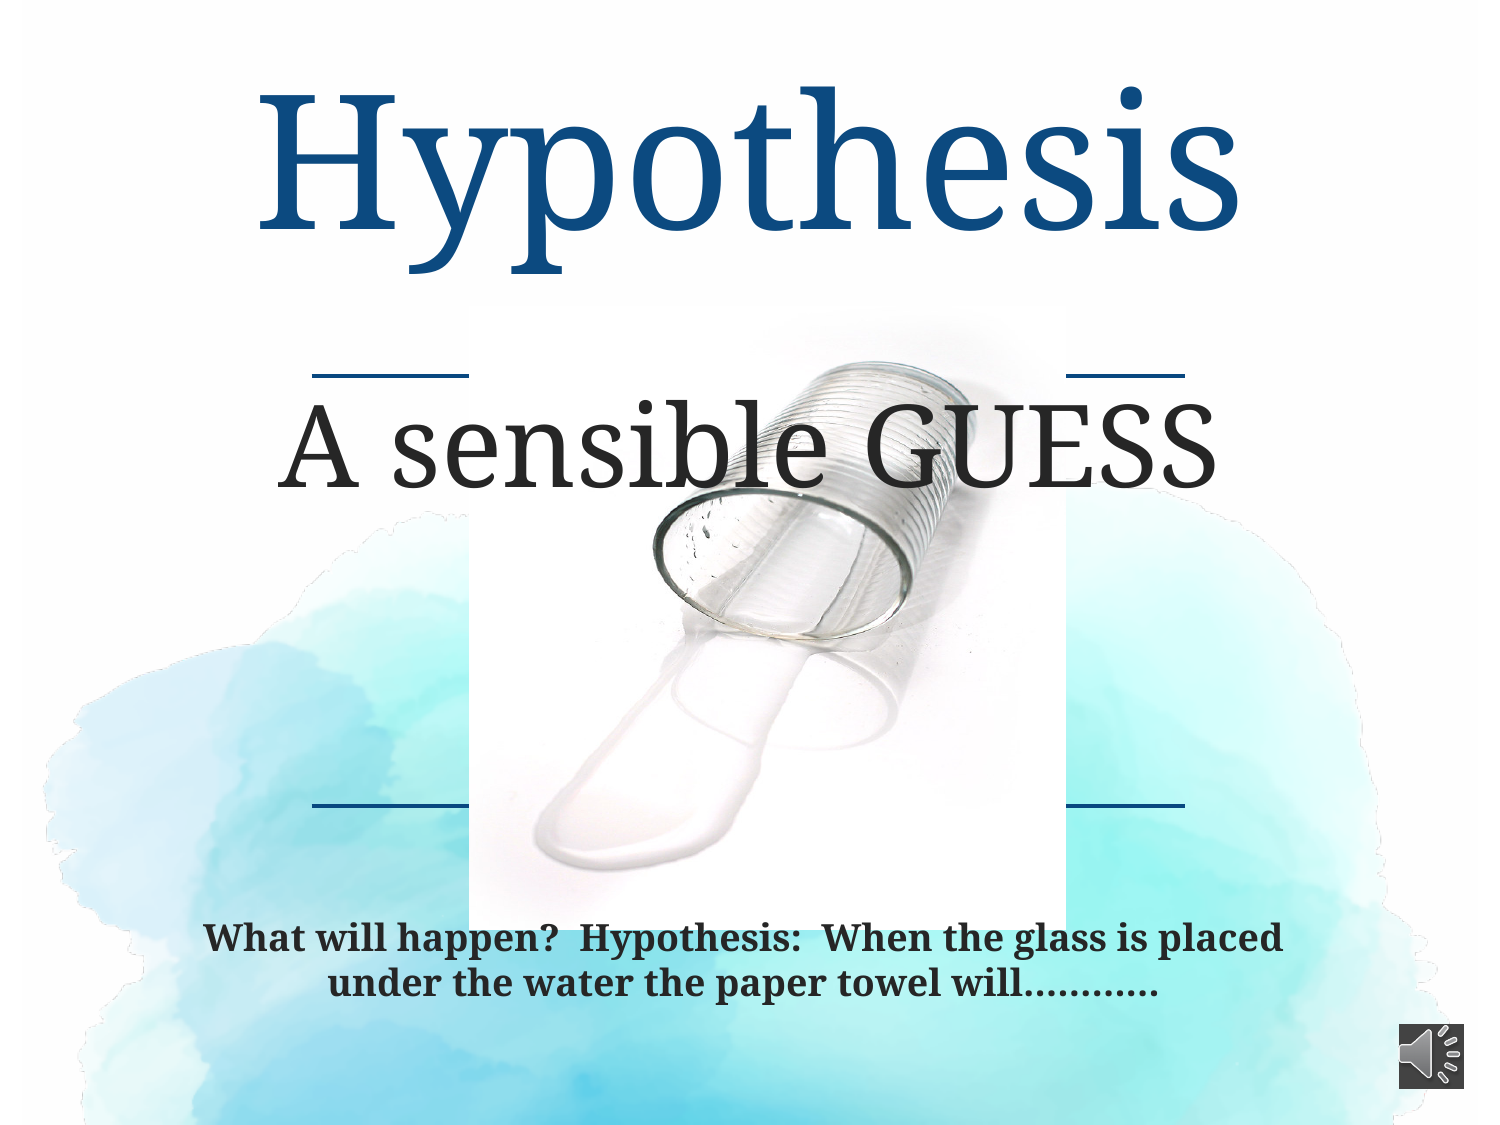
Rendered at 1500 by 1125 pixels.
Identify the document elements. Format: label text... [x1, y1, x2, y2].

title Hypothesis [103, 59, 1397, 278]
picture [22, 0, 1478, 1125]
list A sensible GUESS [1070, 352, 1313, 532]
list What will happen? Hypothesis: When the glass is placed under the water the paper towel will………… [187, 892, 1301, 1026]
list A sensible GUESS [187, 352, 464, 532]
